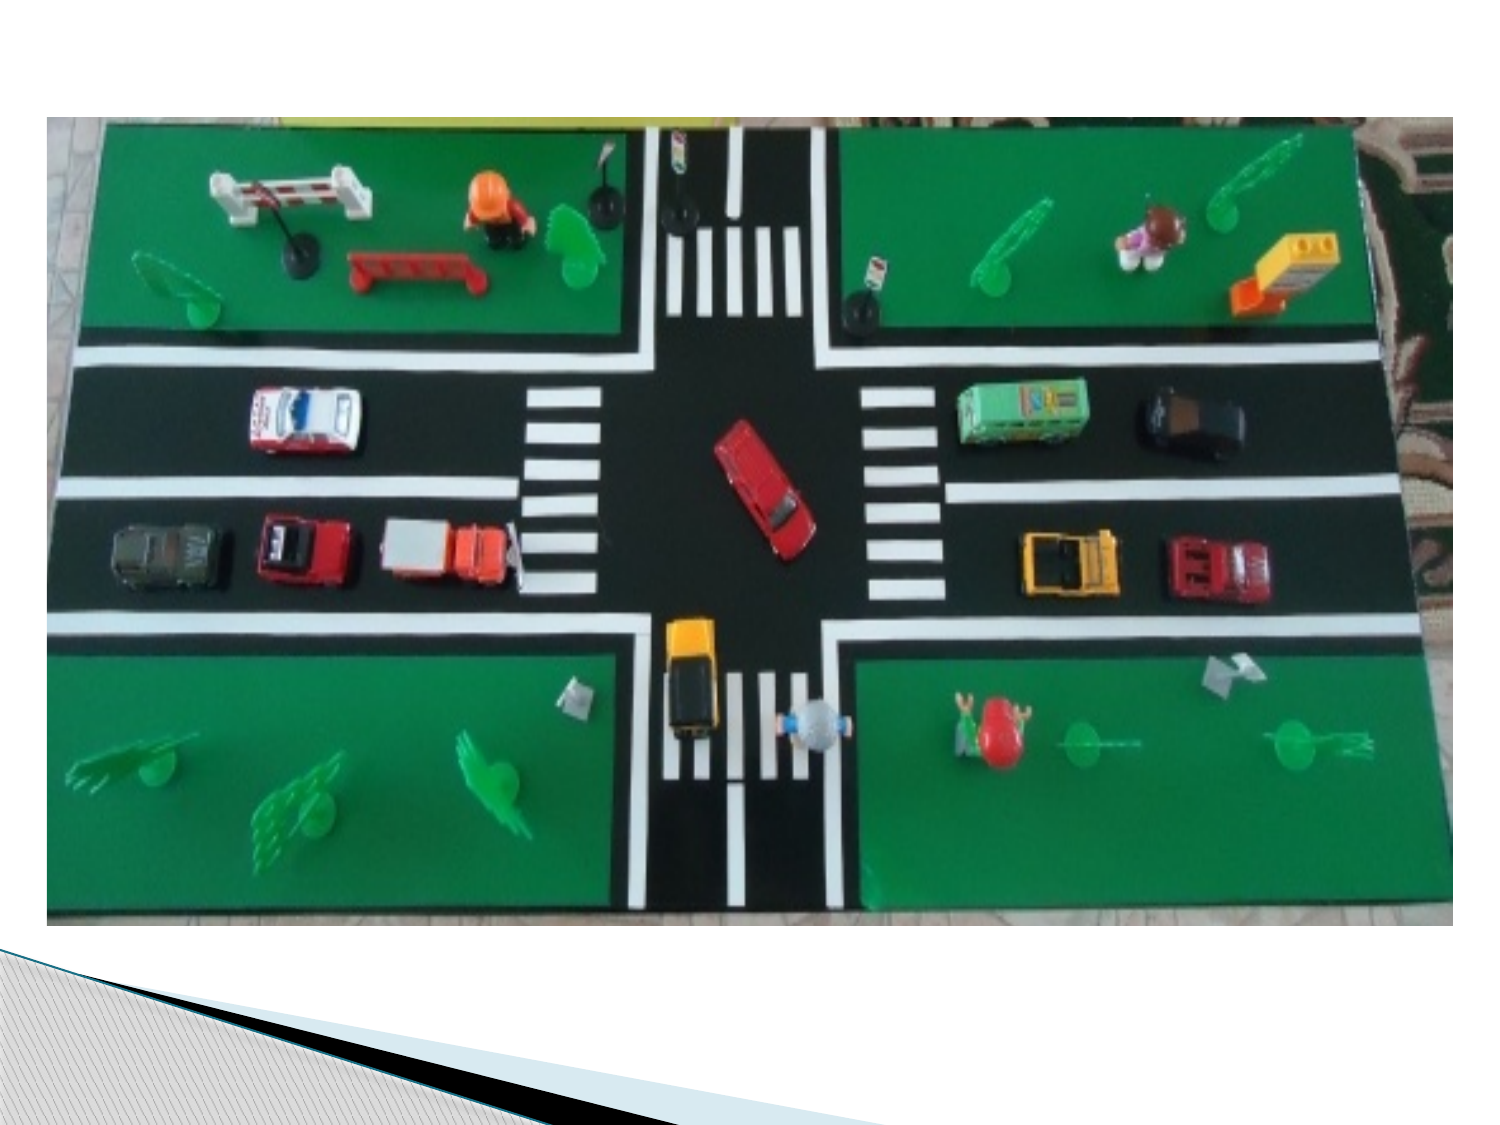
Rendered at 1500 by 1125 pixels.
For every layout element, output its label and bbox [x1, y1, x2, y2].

picture [46, 116, 1466, 926]
